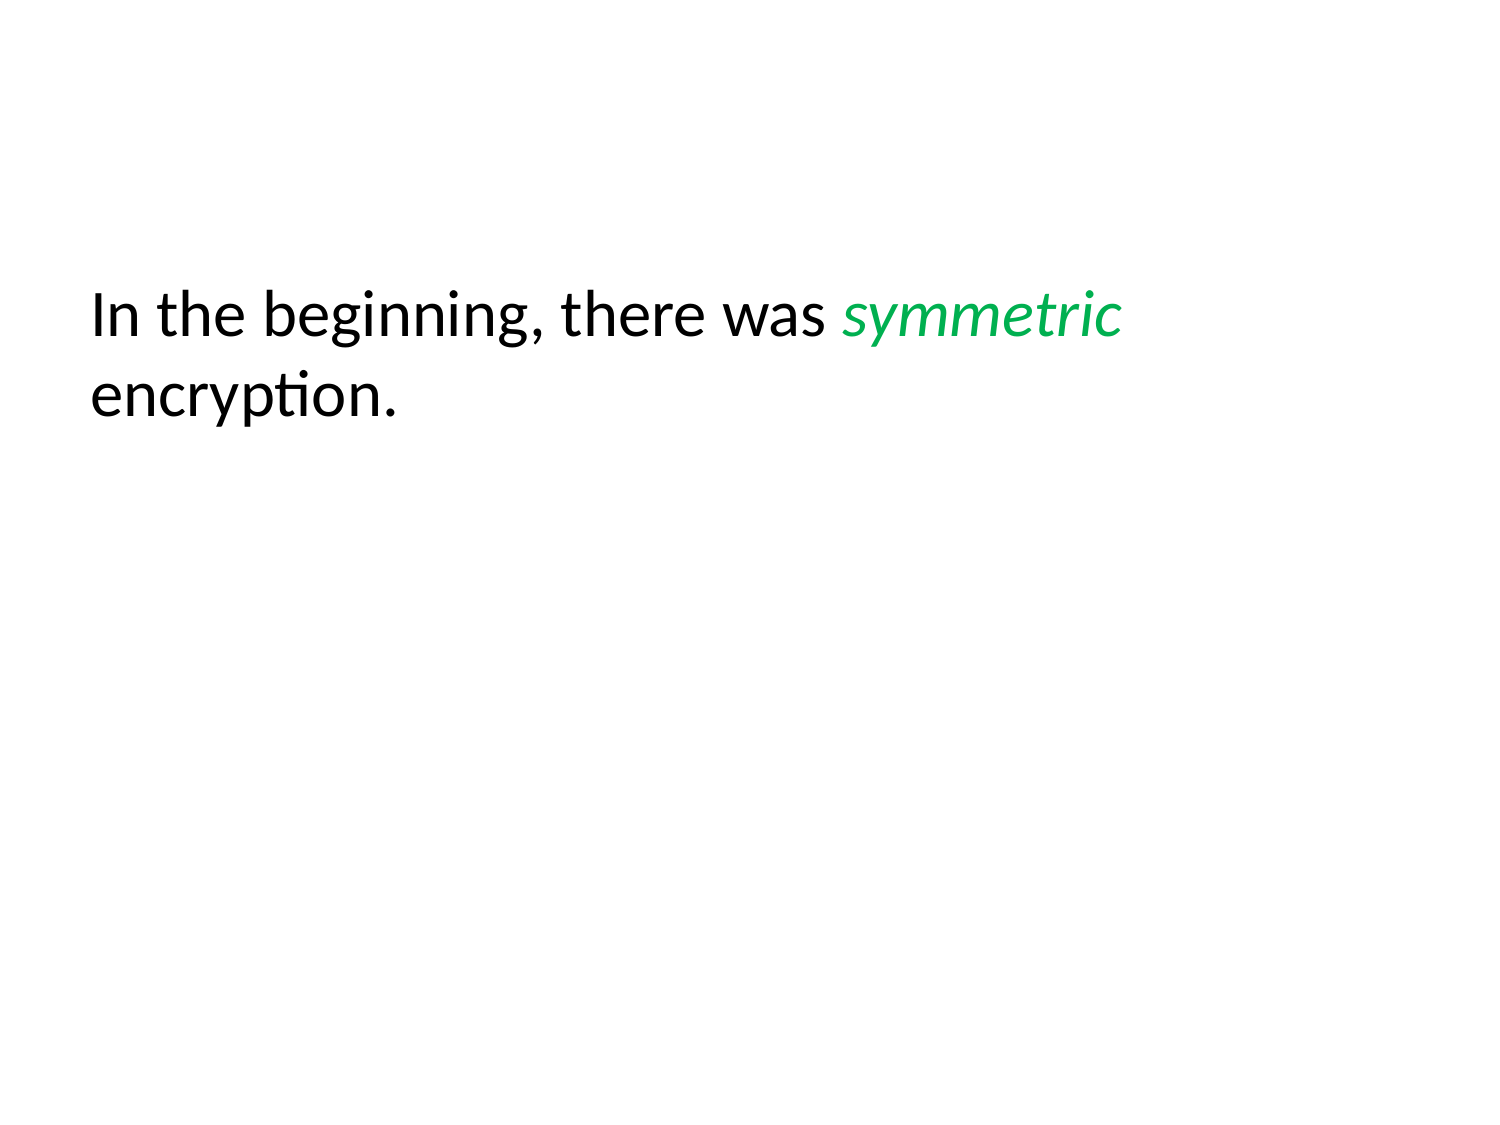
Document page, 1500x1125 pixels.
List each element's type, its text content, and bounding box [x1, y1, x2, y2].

list In the beginning, there was symmetric encryption. [75, 262, 1425, 1005]
